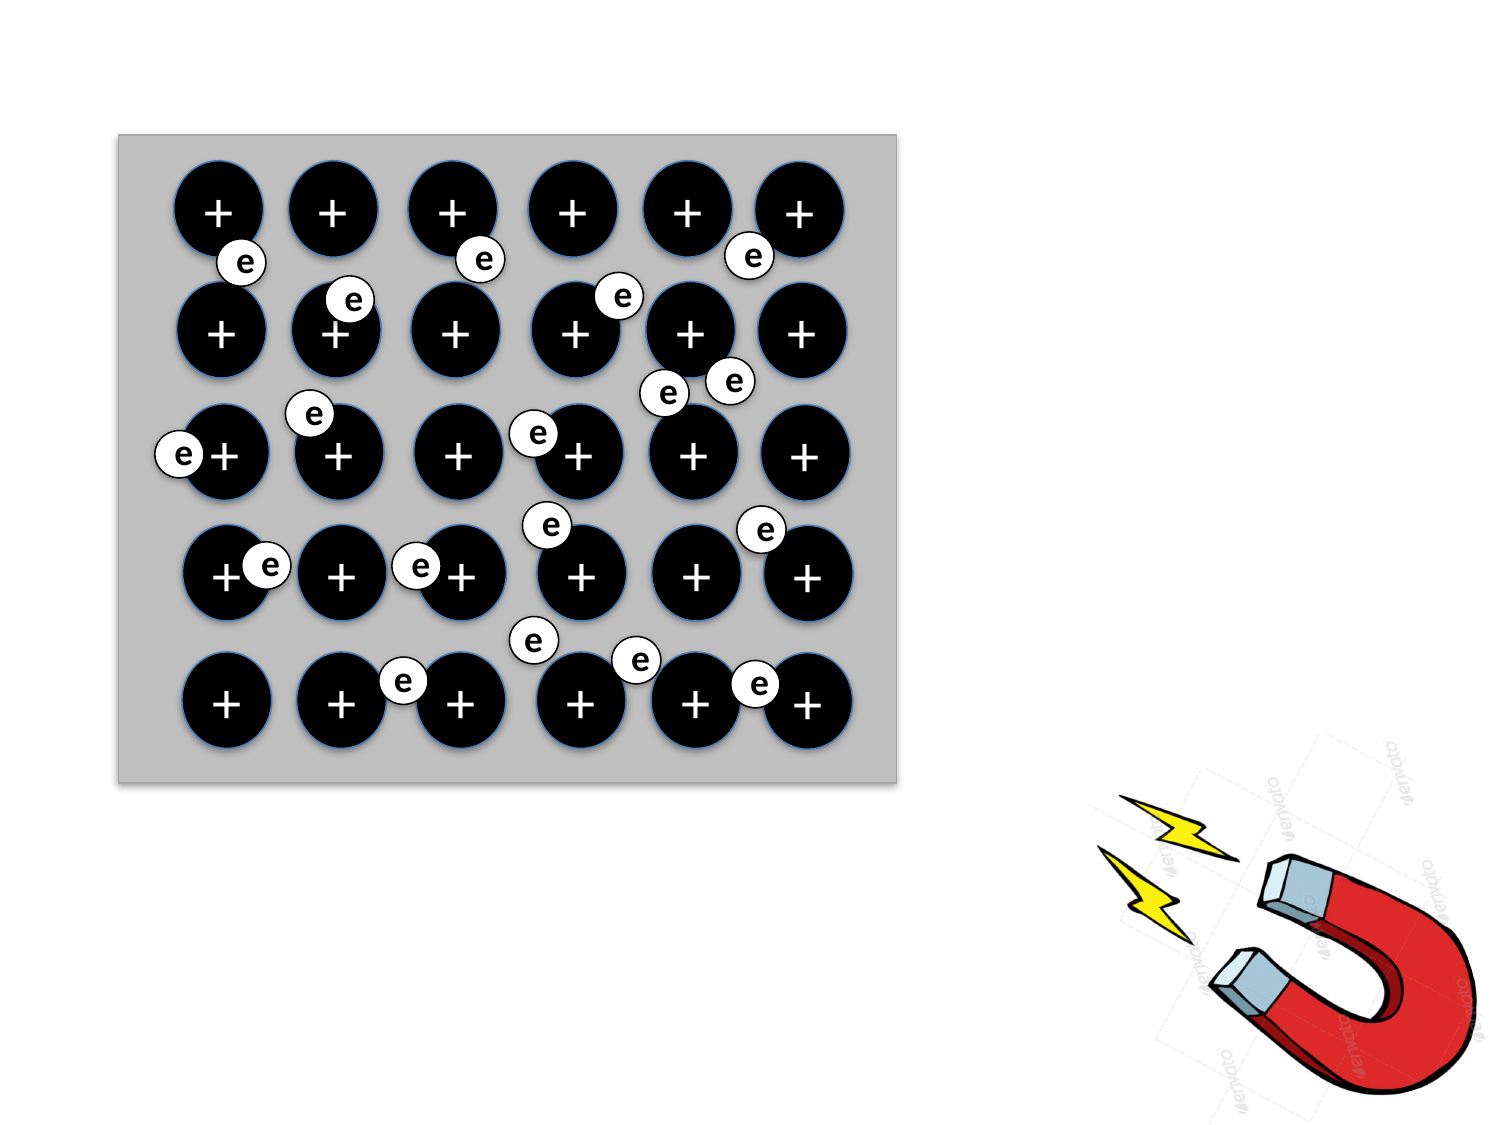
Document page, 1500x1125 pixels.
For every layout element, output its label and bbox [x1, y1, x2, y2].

text_box [173, 160, 854, 750]
text_box [639, 359, 694, 421]
text_box [611, 626, 666, 688]
text_box [378, 647, 429, 709]
text_box [508, 607, 559, 669]
text_box [736, 495, 791, 557]
text_box [241, 531, 296, 593]
text_box [285, 379, 340, 442]
text_box [724, 221, 779, 283]
text_box [508, 399, 564, 462]
text_box [324, 265, 380, 327]
picture [1085, 712, 1499, 1125]
text_box [593, 262, 649, 324]
text_box [154, 420, 209, 482]
text_box [730, 650, 785, 712]
text_box [522, 491, 577, 553]
text_box [705, 347, 760, 409]
text_box [216, 228, 271, 290]
text_box [118, 134, 897, 784]
text_box [391, 532, 446, 594]
text_box [455, 225, 510, 287]
